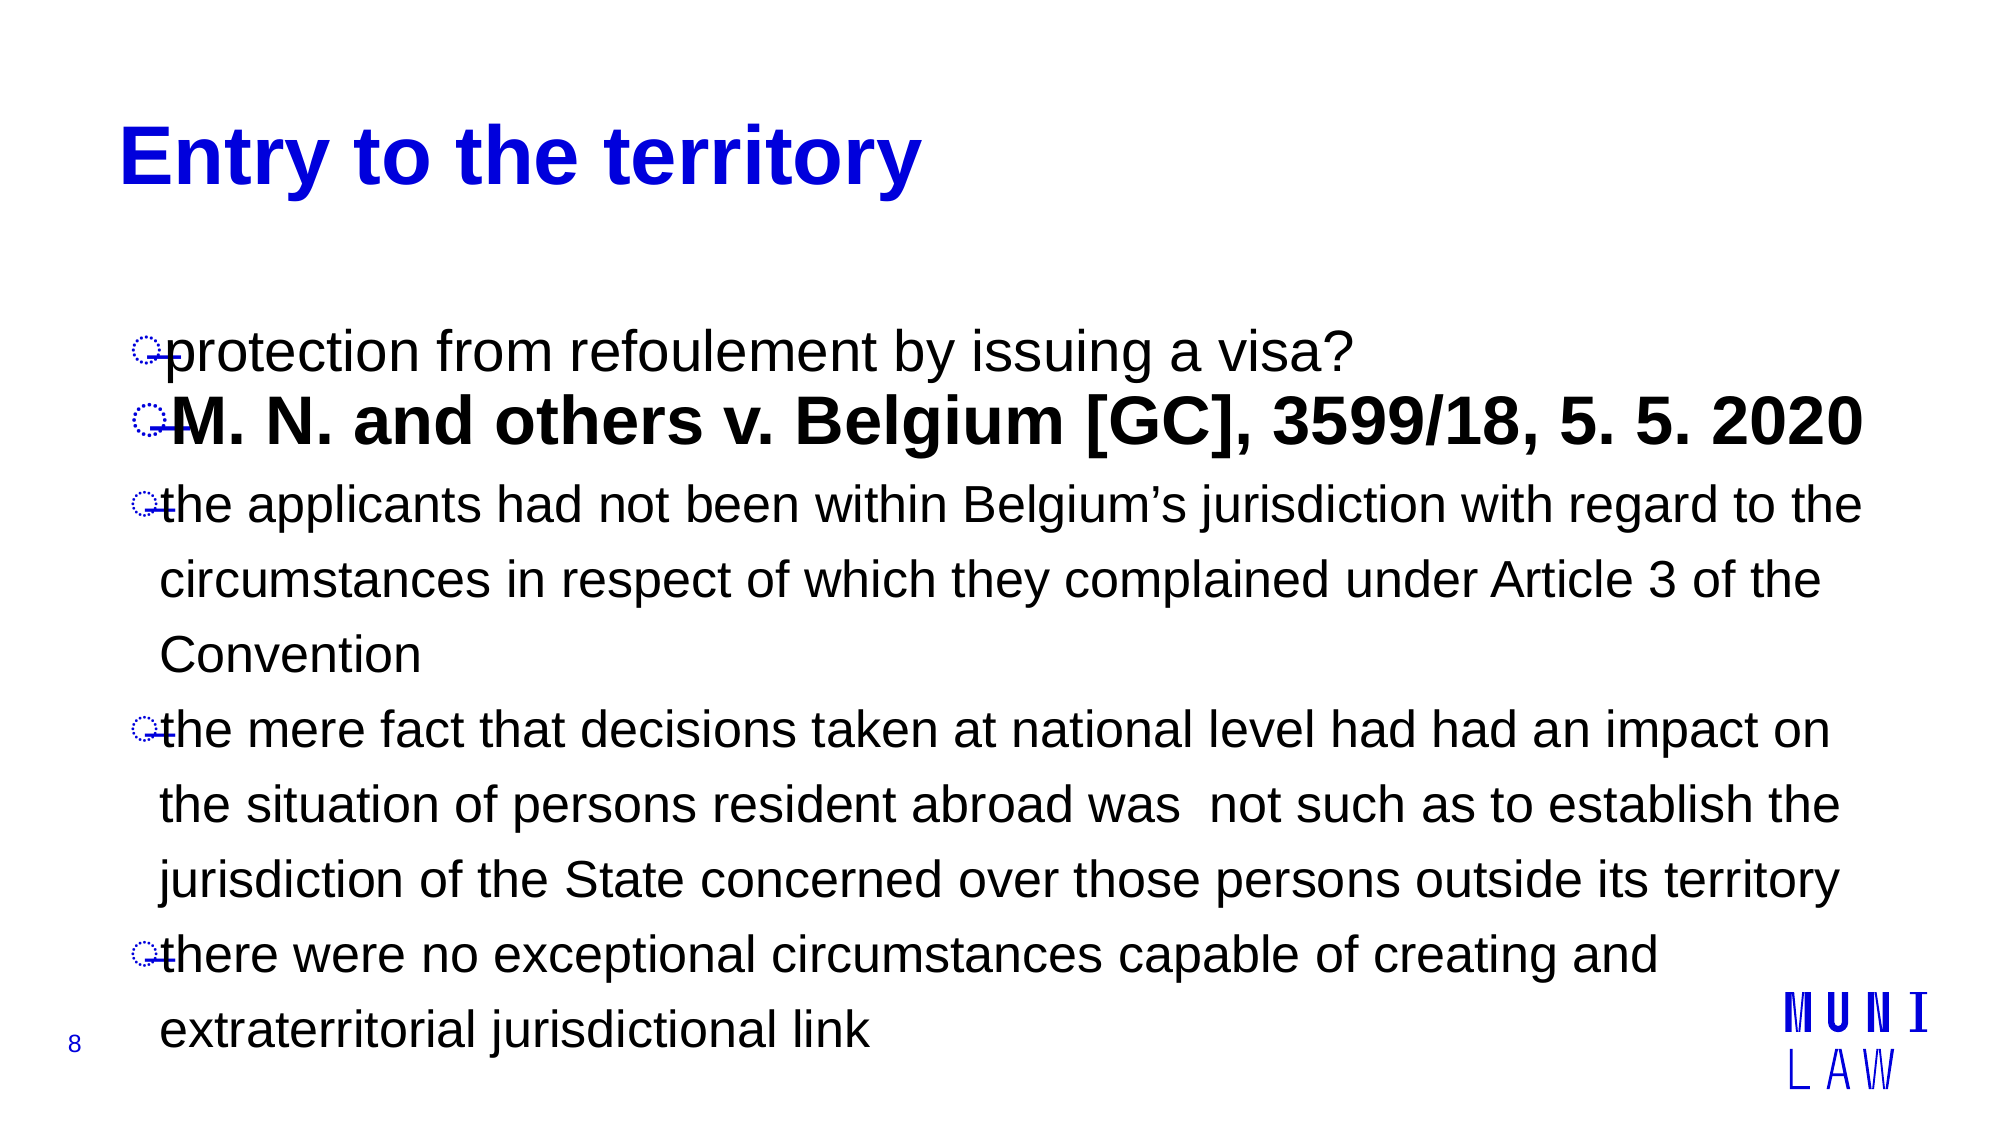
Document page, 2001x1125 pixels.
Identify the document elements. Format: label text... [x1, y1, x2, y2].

title Entry to the territory [118, 118, 1883, 193]
list protection from refoulement by issuing a visa? M. N. and others v. Belgium [GC], 3599/18, 5. 5. 2020 the applicants had not been within Belgium’s jurisdiction with regard to the circumstances in respect of which they complained under Article 3 of the Convention the mere fact that decisions taken at national level had had an impact on the situation of persons resident abroad was not such as to establish the jurisdiction of the State concerned over those persons outside its territory there were no exceptional circumstances capable of creating and extraterritorial jurisdictional link [118, 307, 1883, 1101]
slide_number 8 [67, 1021, 110, 1063]
